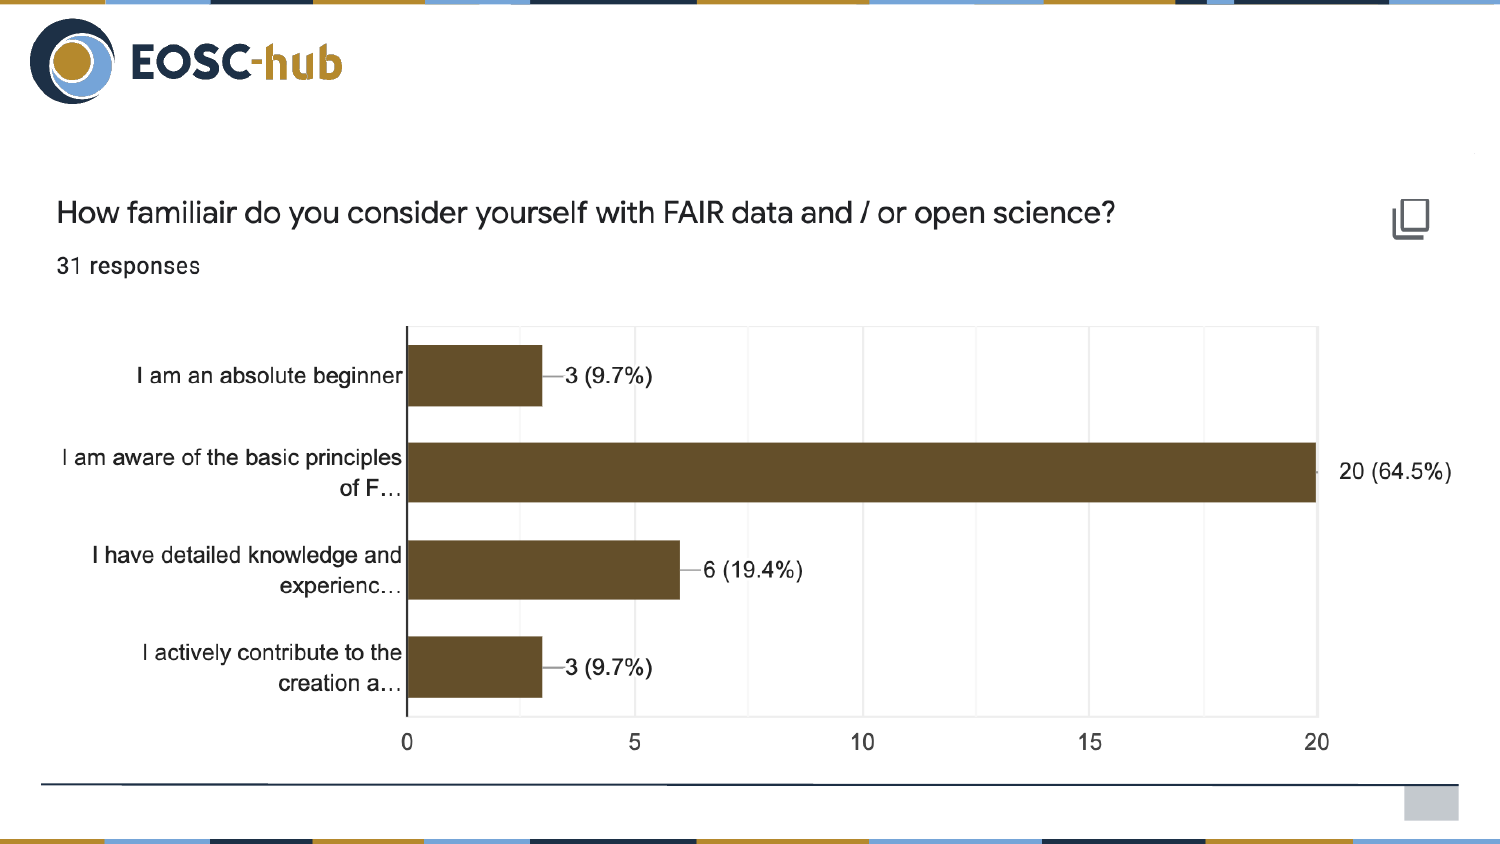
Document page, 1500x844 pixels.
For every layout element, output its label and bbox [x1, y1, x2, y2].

picture [0, 839, 1500, 844]
picture [24, 153, 1476, 773]
picture [13, 14, 359, 108]
